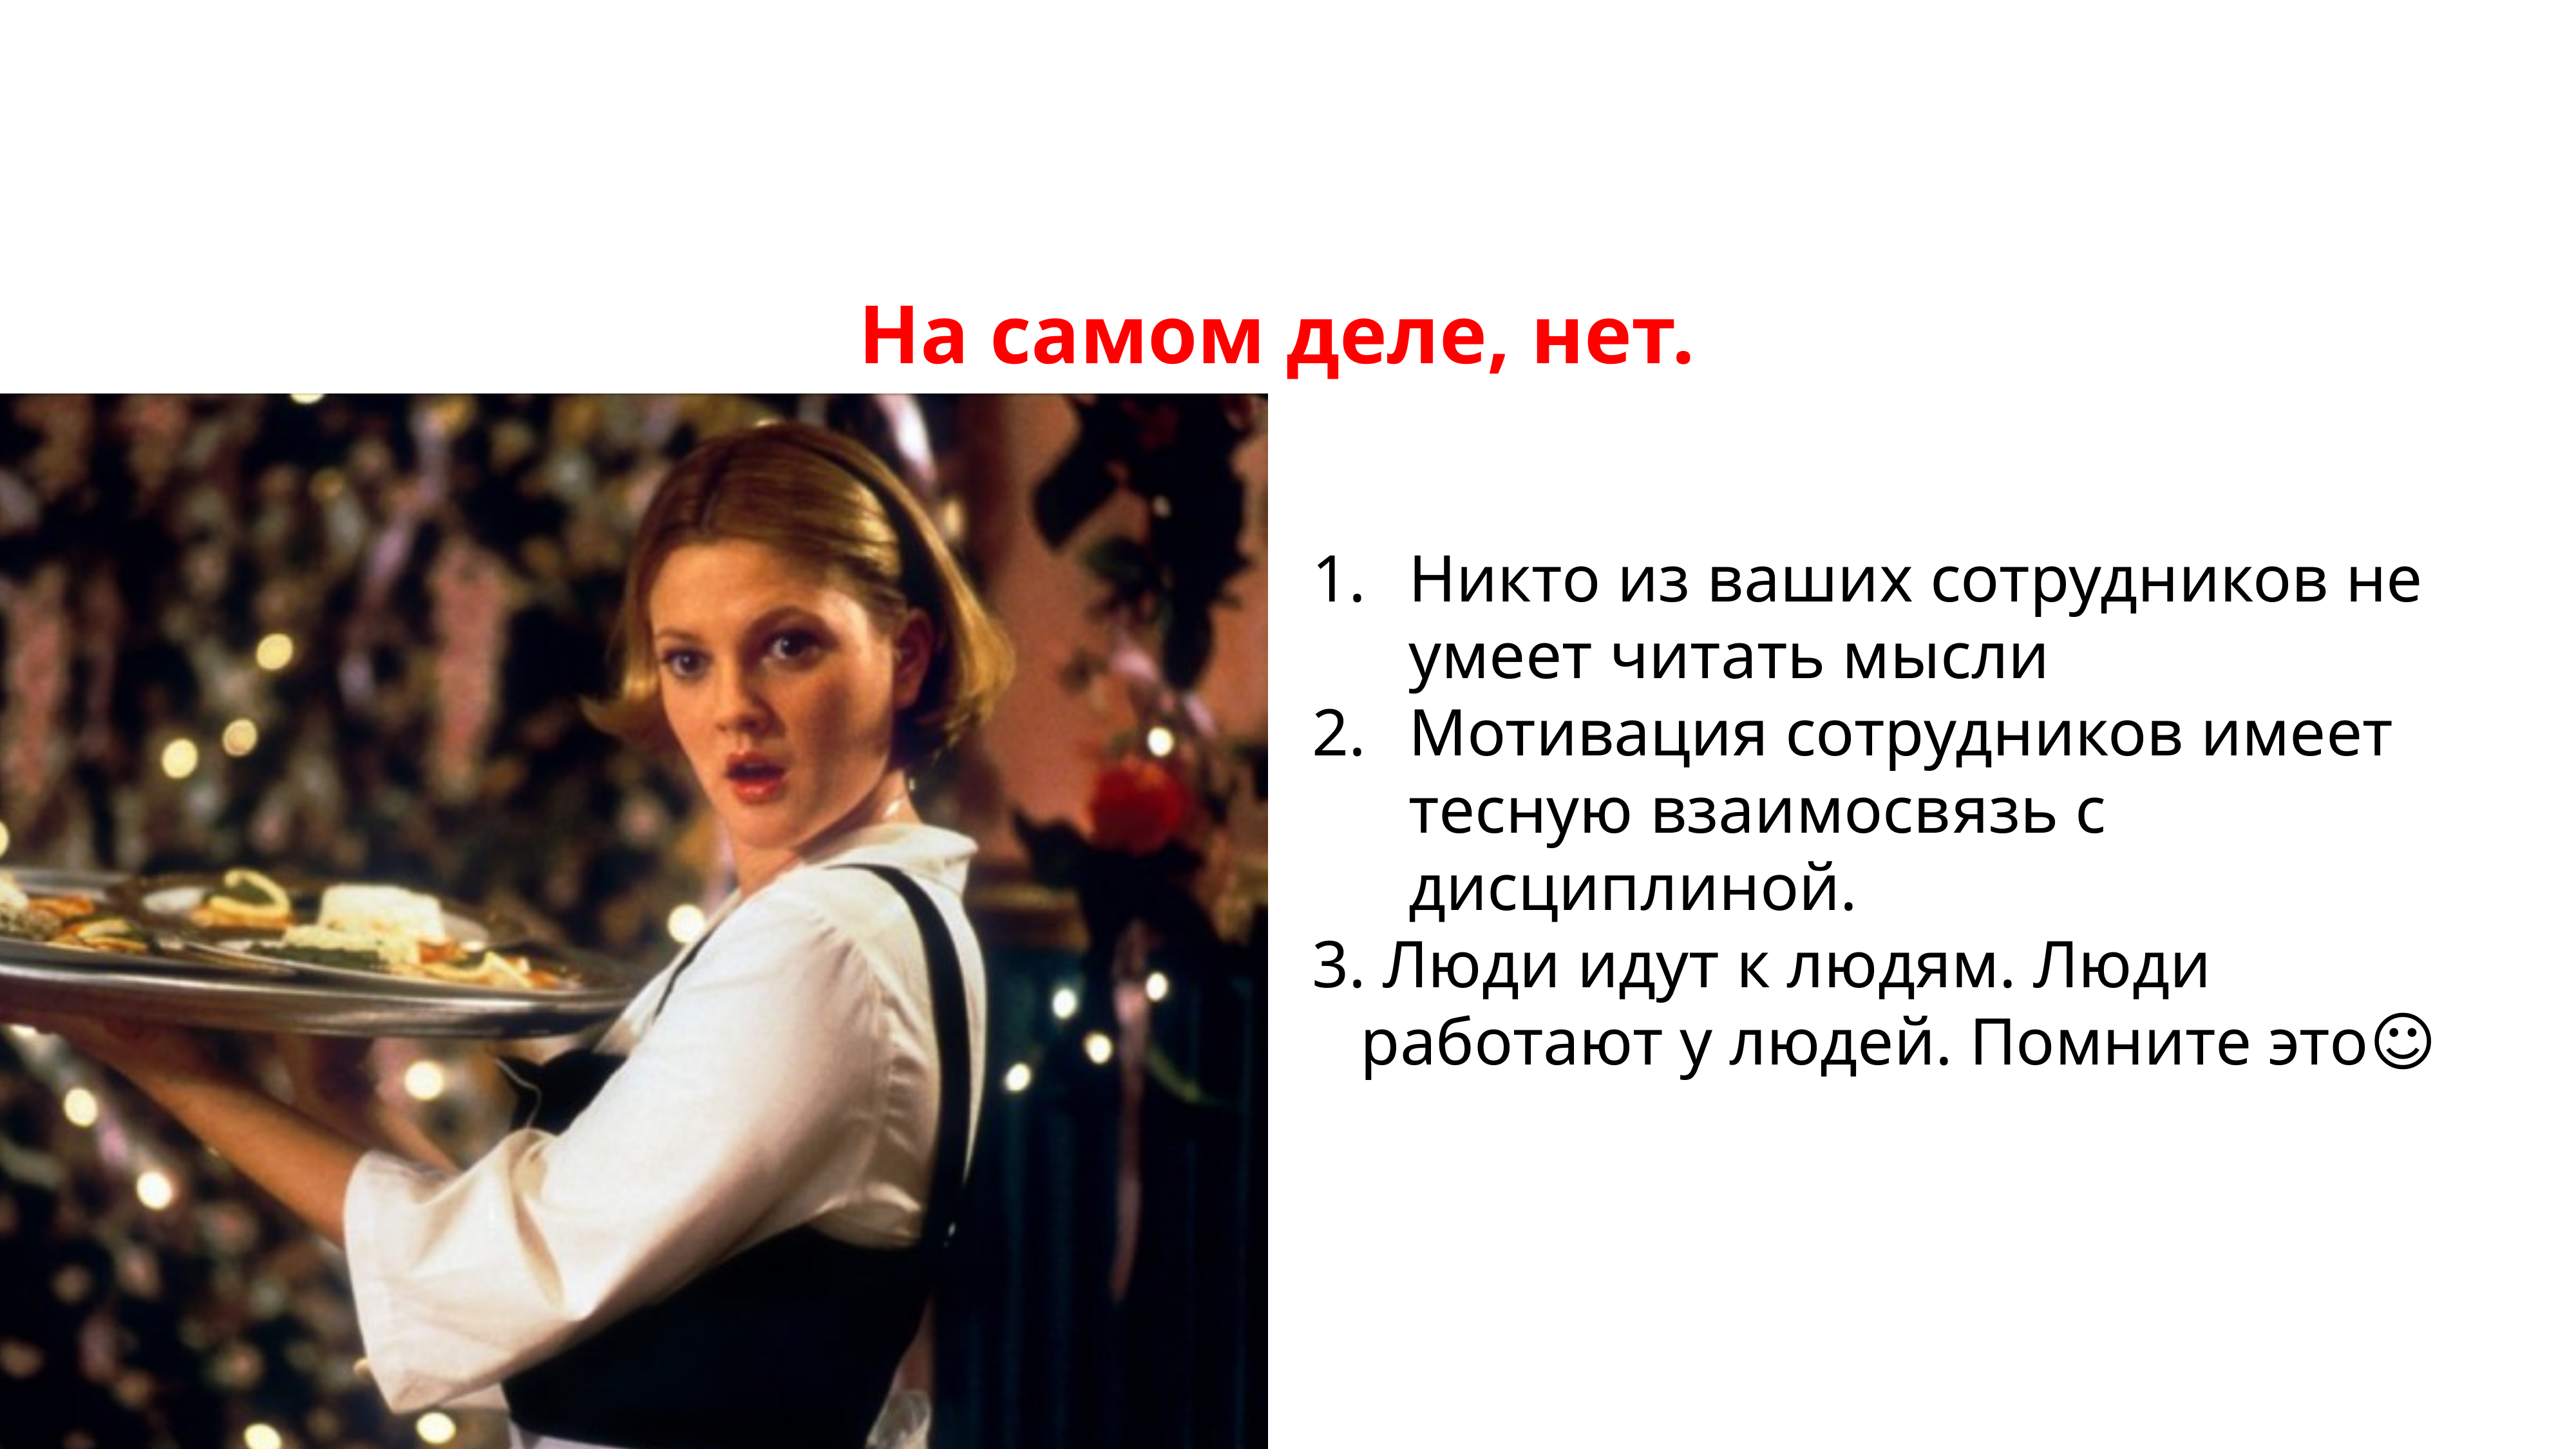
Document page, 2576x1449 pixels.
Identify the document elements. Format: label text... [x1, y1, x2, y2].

text_box На самом деле, нет. [459, 273, 2117, 390]
text_box Никто из ваших сотрудников не умеет читать мысли Мотивация сотрудников имеет тесную взаимосвязь с дисциплиной. Люди идут к людям. Люди работают у людей. Помните это☺ [1302, 527, 2480, 1088]
picture [0, 393, 1269, 1449]
